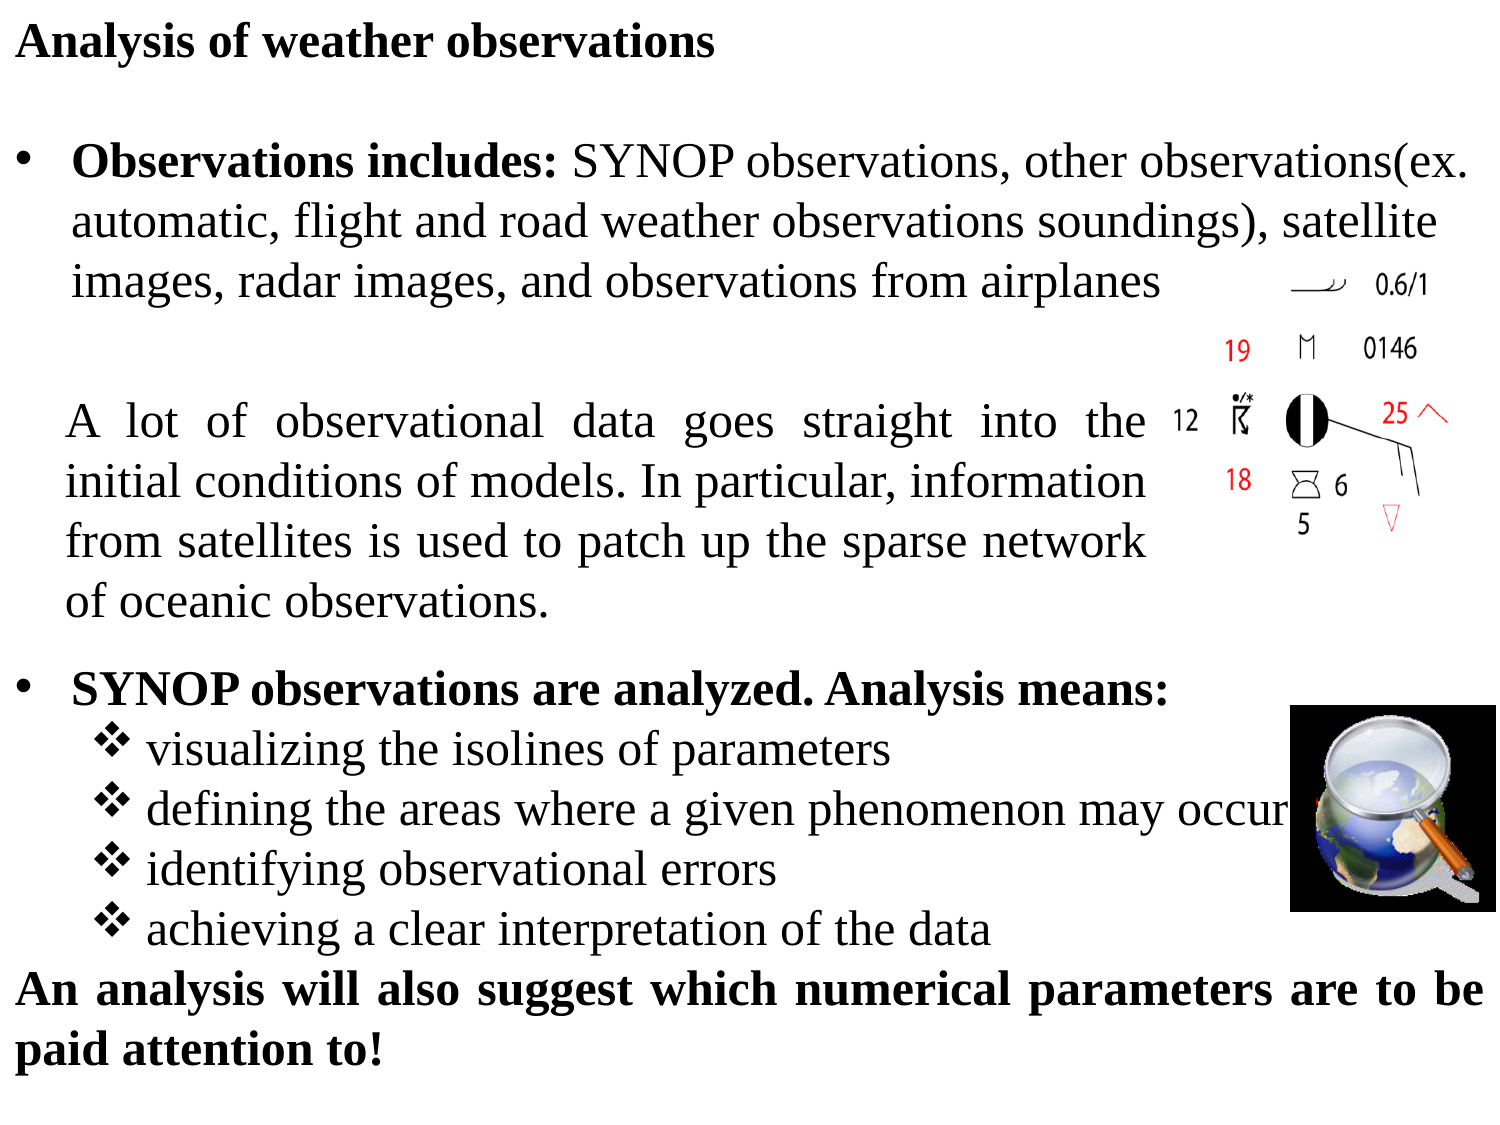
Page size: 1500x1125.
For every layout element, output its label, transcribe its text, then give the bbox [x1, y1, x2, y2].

text_box Analysis of weather observations Observations includes: SYNOP observations, other observations(ex. automatic, flight and road weather observations soundings), satellite images, radar images, and observations from airplanes [0, 0, 1500, 315]
picture [1169, 255, 1463, 563]
text_box A lot of observational data goes straight into the initial conditions of models. In particular, information from satellites is used to patch up the sparse network of oceanic observations. [49, 379, 1163, 635]
picture [1290, 706, 1495, 911]
text_box SYNOP observations are analyzed. Analysis means: visualizing the isolines of parameters defining the areas where a given phenomenon may occur identifying observational errors achieving a clear interpretation of the data An analysis will also suggest which numerical parameters are to be paid attention to! [0, 648, 1500, 1083]
